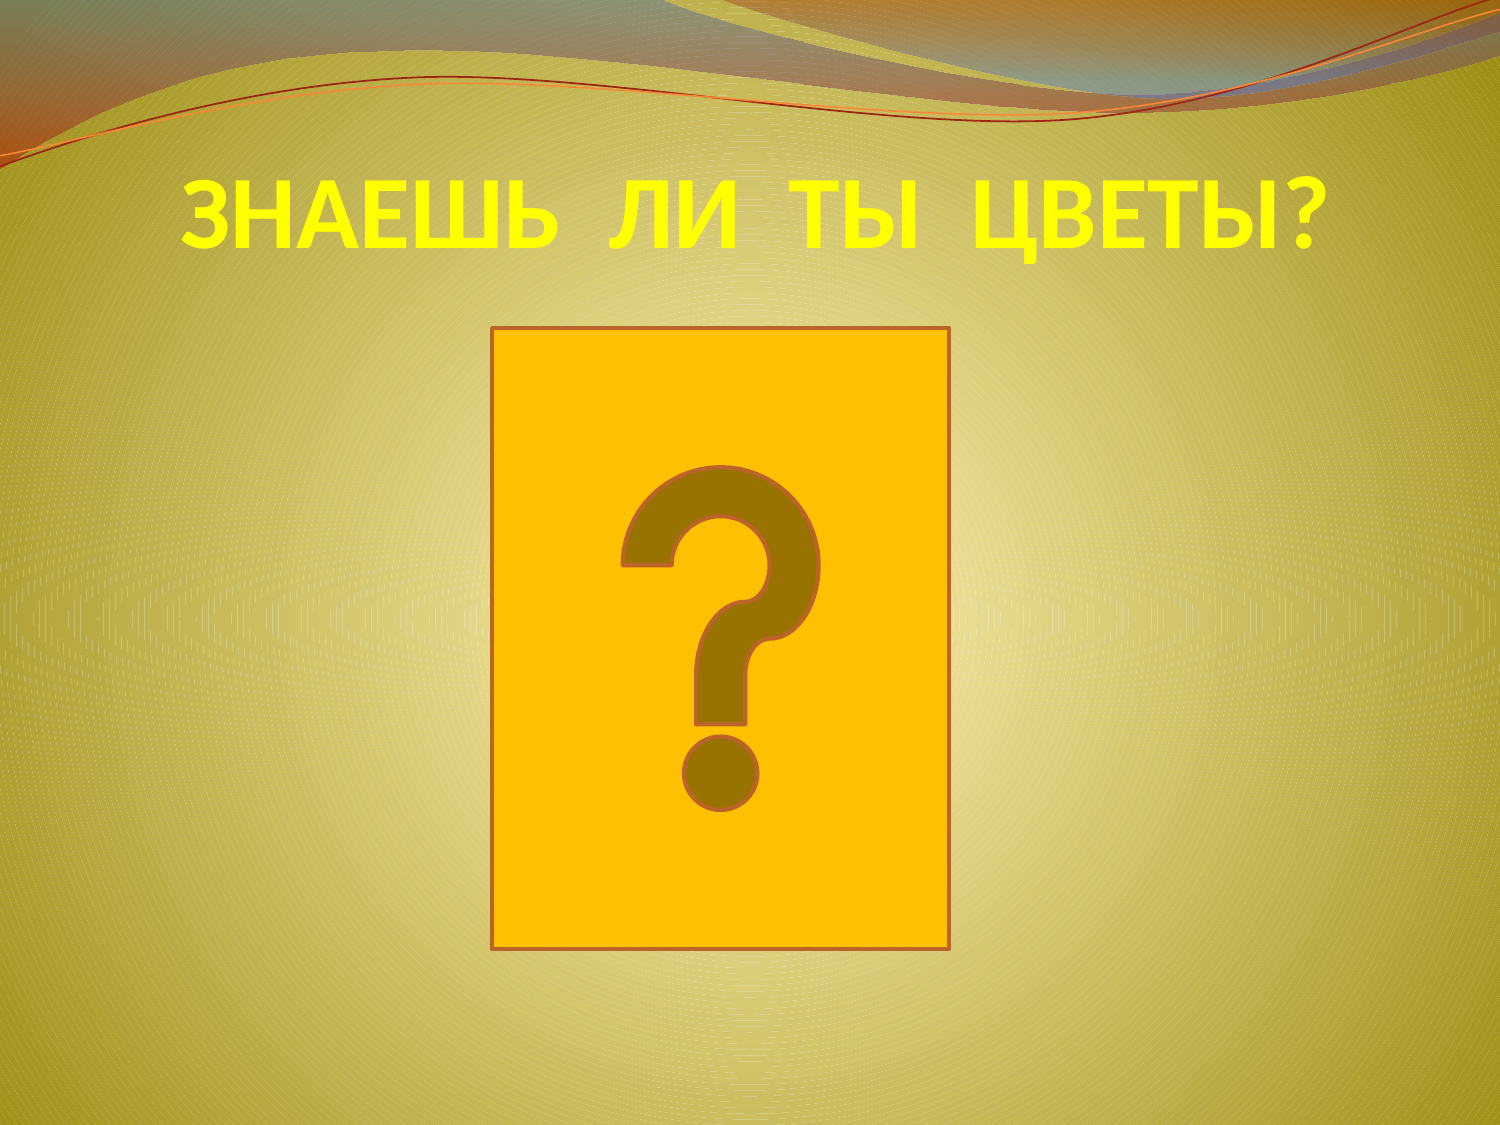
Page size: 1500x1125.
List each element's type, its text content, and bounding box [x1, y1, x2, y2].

title ЗНАЕШЬ ЛИ ТЫ ЦВЕТЫ? [75, 115, 1438, 270]
text_box [490, 326, 951, 951]
